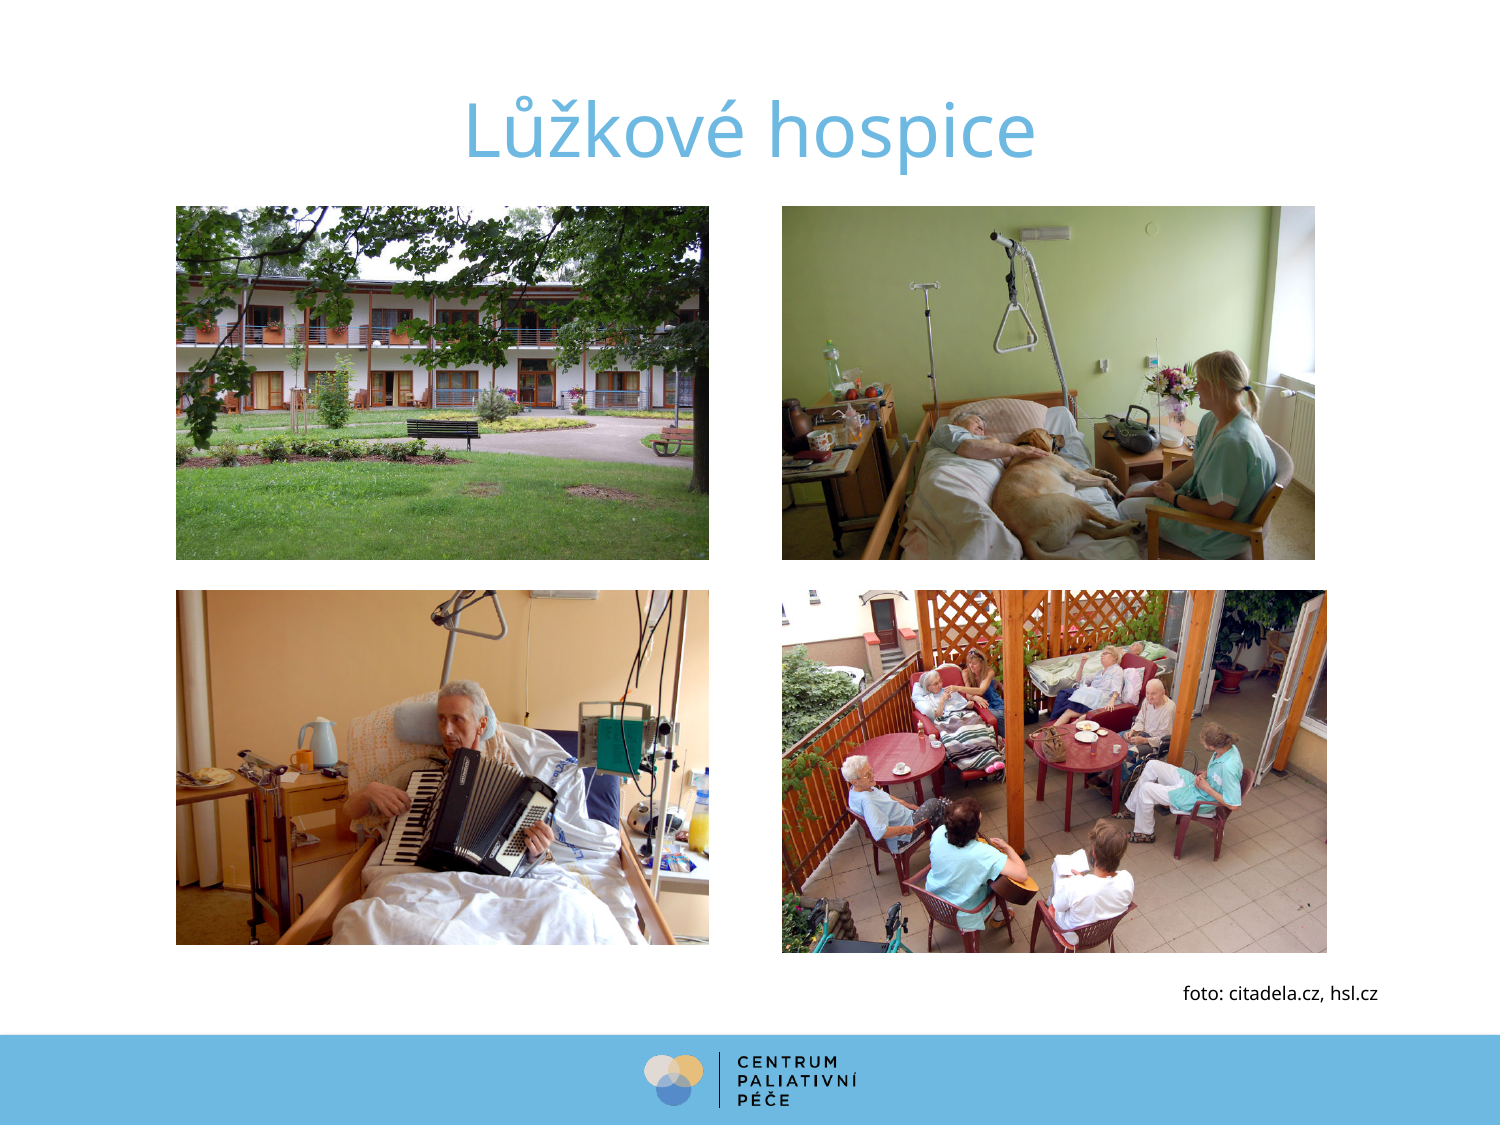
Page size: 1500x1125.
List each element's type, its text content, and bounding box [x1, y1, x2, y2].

picture [782, 206, 1315, 561]
picture [176, 590, 709, 945]
picture [176, 206, 709, 561]
text_box [0, 1034, 1500, 1125]
text_box foto: citadela.cz, hsl.cz [1168, 974, 1393, 1012]
picture [782, 590, 1327, 953]
title Lůžkové hospice [75, 59, 1425, 196]
picture [643, 1052, 856, 1108]
